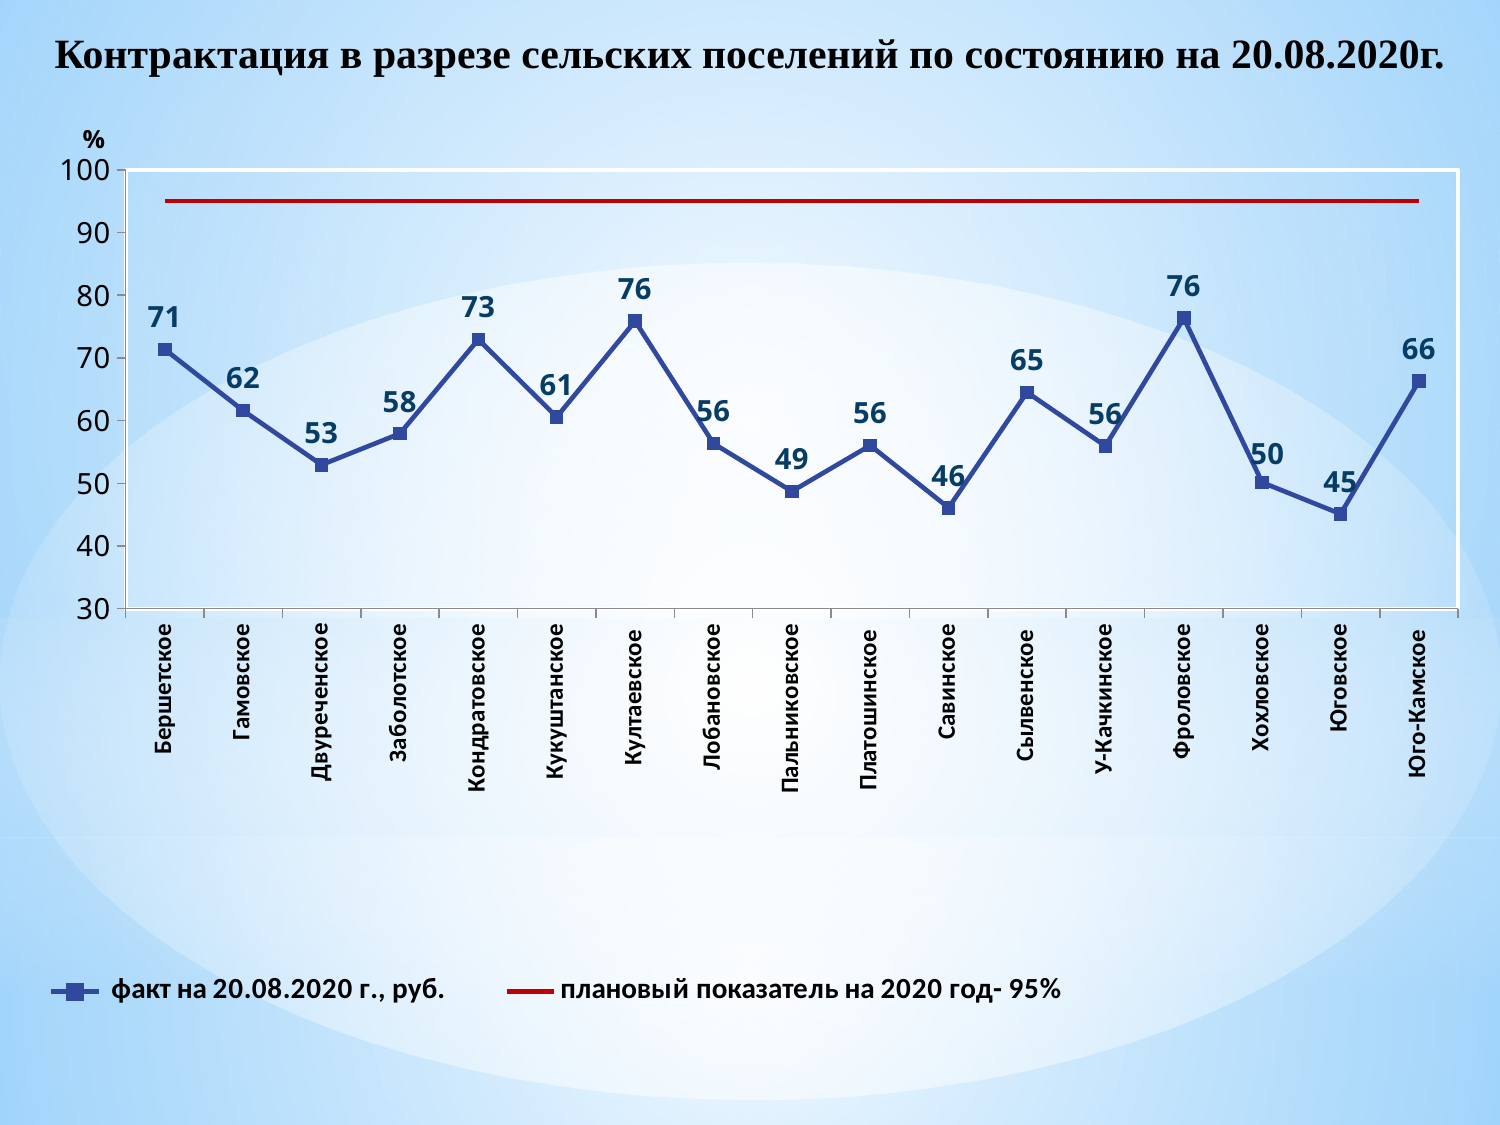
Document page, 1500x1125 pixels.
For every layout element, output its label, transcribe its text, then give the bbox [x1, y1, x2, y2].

chart [0, 113, 1500, 1083]
title Контрактация в разрезе сельских поселений по состоянию на 20.08.2020г. [29, 19, 1471, 111]
